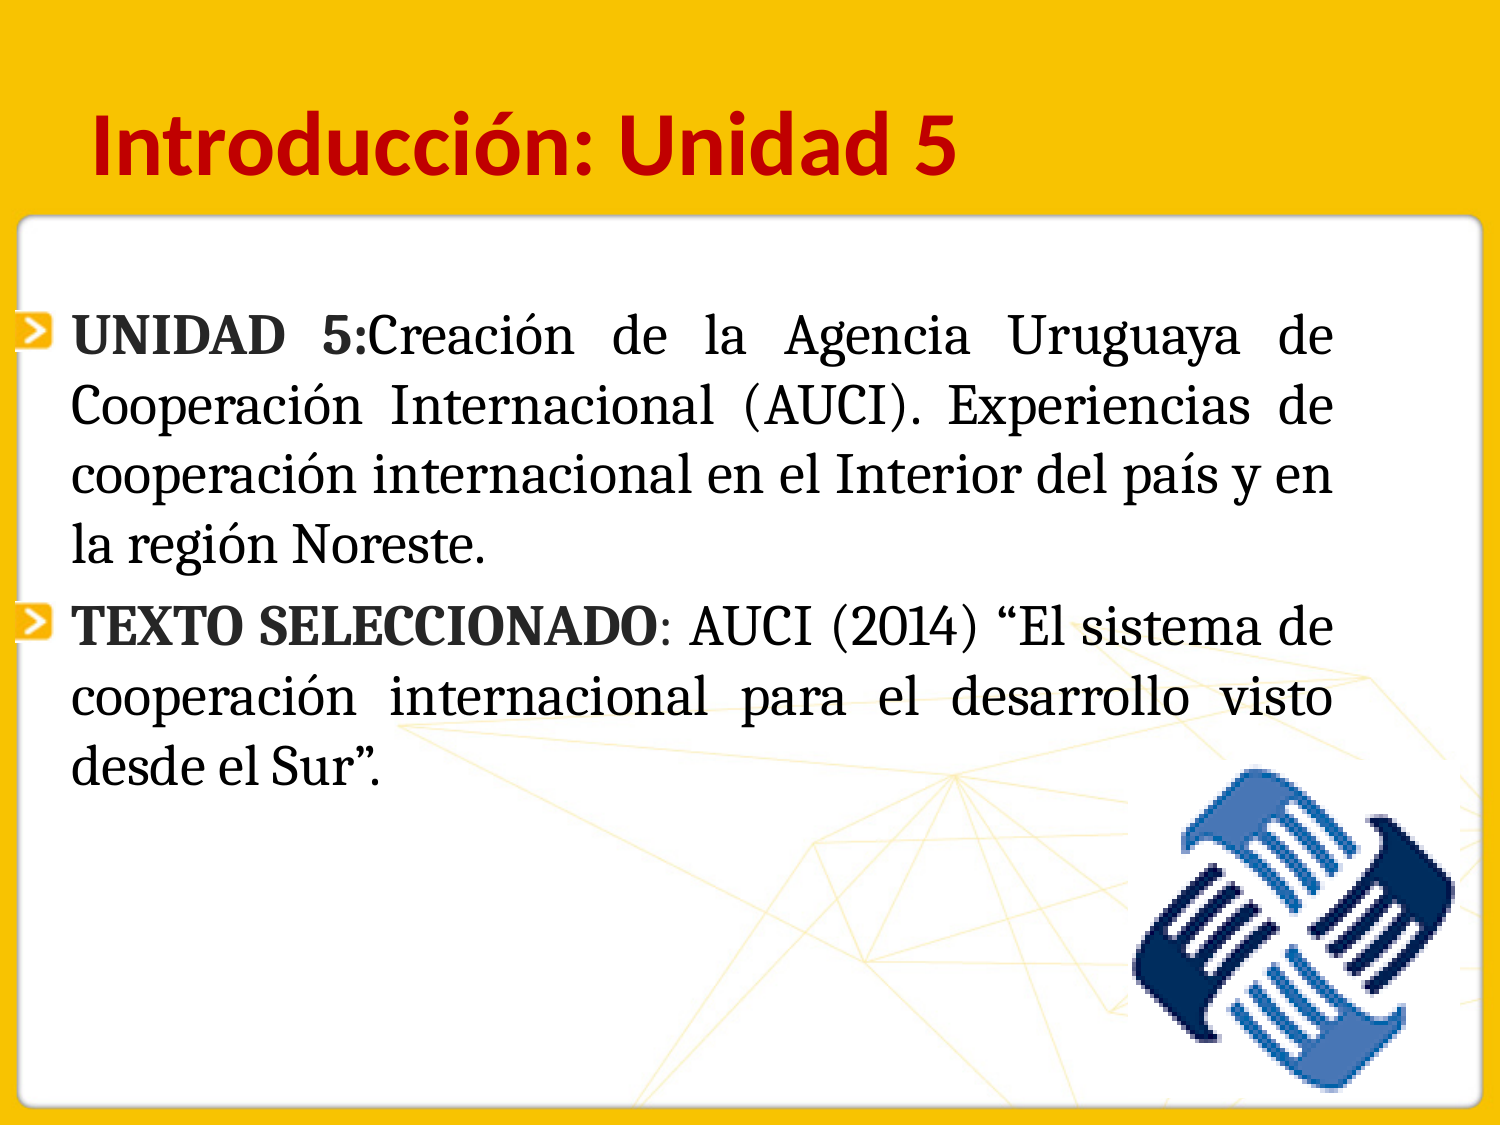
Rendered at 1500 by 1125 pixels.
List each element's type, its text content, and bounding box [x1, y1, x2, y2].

picture [0, 0, 1500, 1125]
picture [15, 310, 56, 352]
title Introducción: Unidad 5 [75, 45, 1425, 233]
picture [15, 601, 56, 643]
list UNIDAD 5:Creación de la Agencia Uruguaya de Cooperación Internacional (AUCI). Experiencias de cooperación internacional en el Interior del país y en la región Noreste. TEXTO SELECCIONADO: AUCI (2014) “El sistema de cooperación internacional para el desarrollo visto desde el Sur”. [0, 125, 1350, 935]
